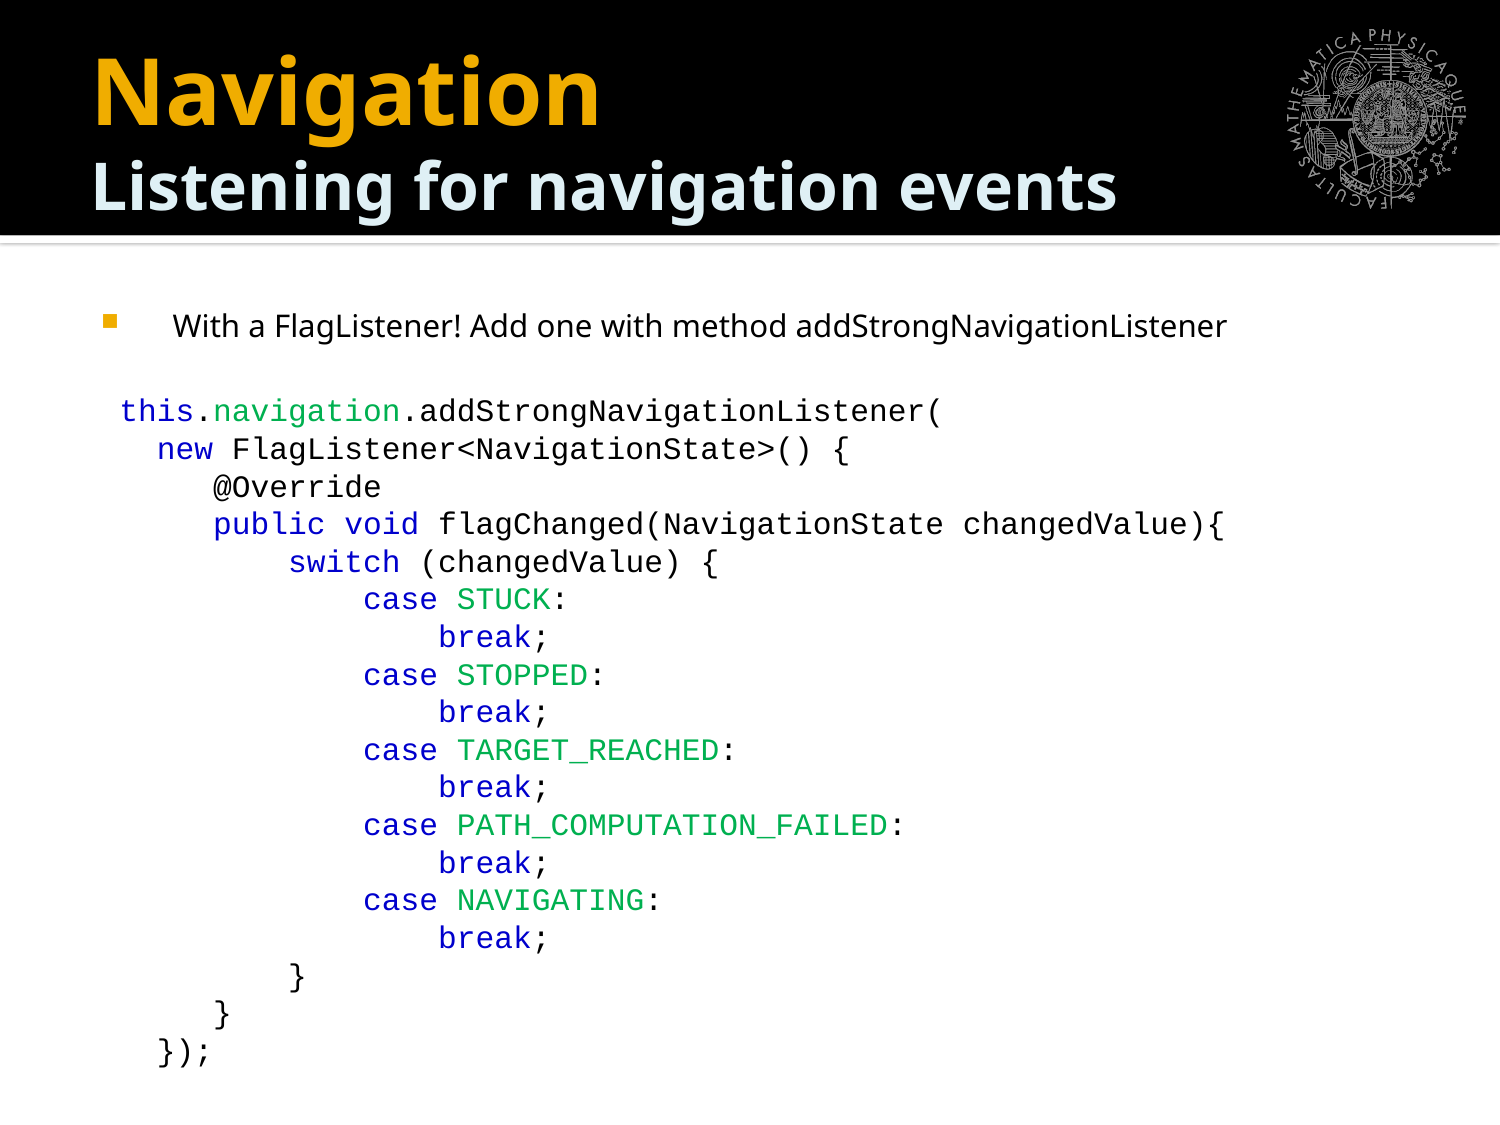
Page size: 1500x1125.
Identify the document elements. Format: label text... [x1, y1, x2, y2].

picture [1287, 29, 1466, 209]
title Navigation Listening for navigation events [75, 25, 1425, 231]
list With a FlagListener! Add one with method addStrongNavigationListener this.navigation.addStrongNavigationListener( new FlagListener<NavigationState>() { @Override public void flagChanged(NavigationState changedValue){ switch (changedValue) { case STUCK: break; case STOPPED: break; case TARGET_REACHED: break; case PATH_COMPUTATION_FAILED: break; case NAVIGATING: break; } } }); [75, 291, 1471, 1083]
